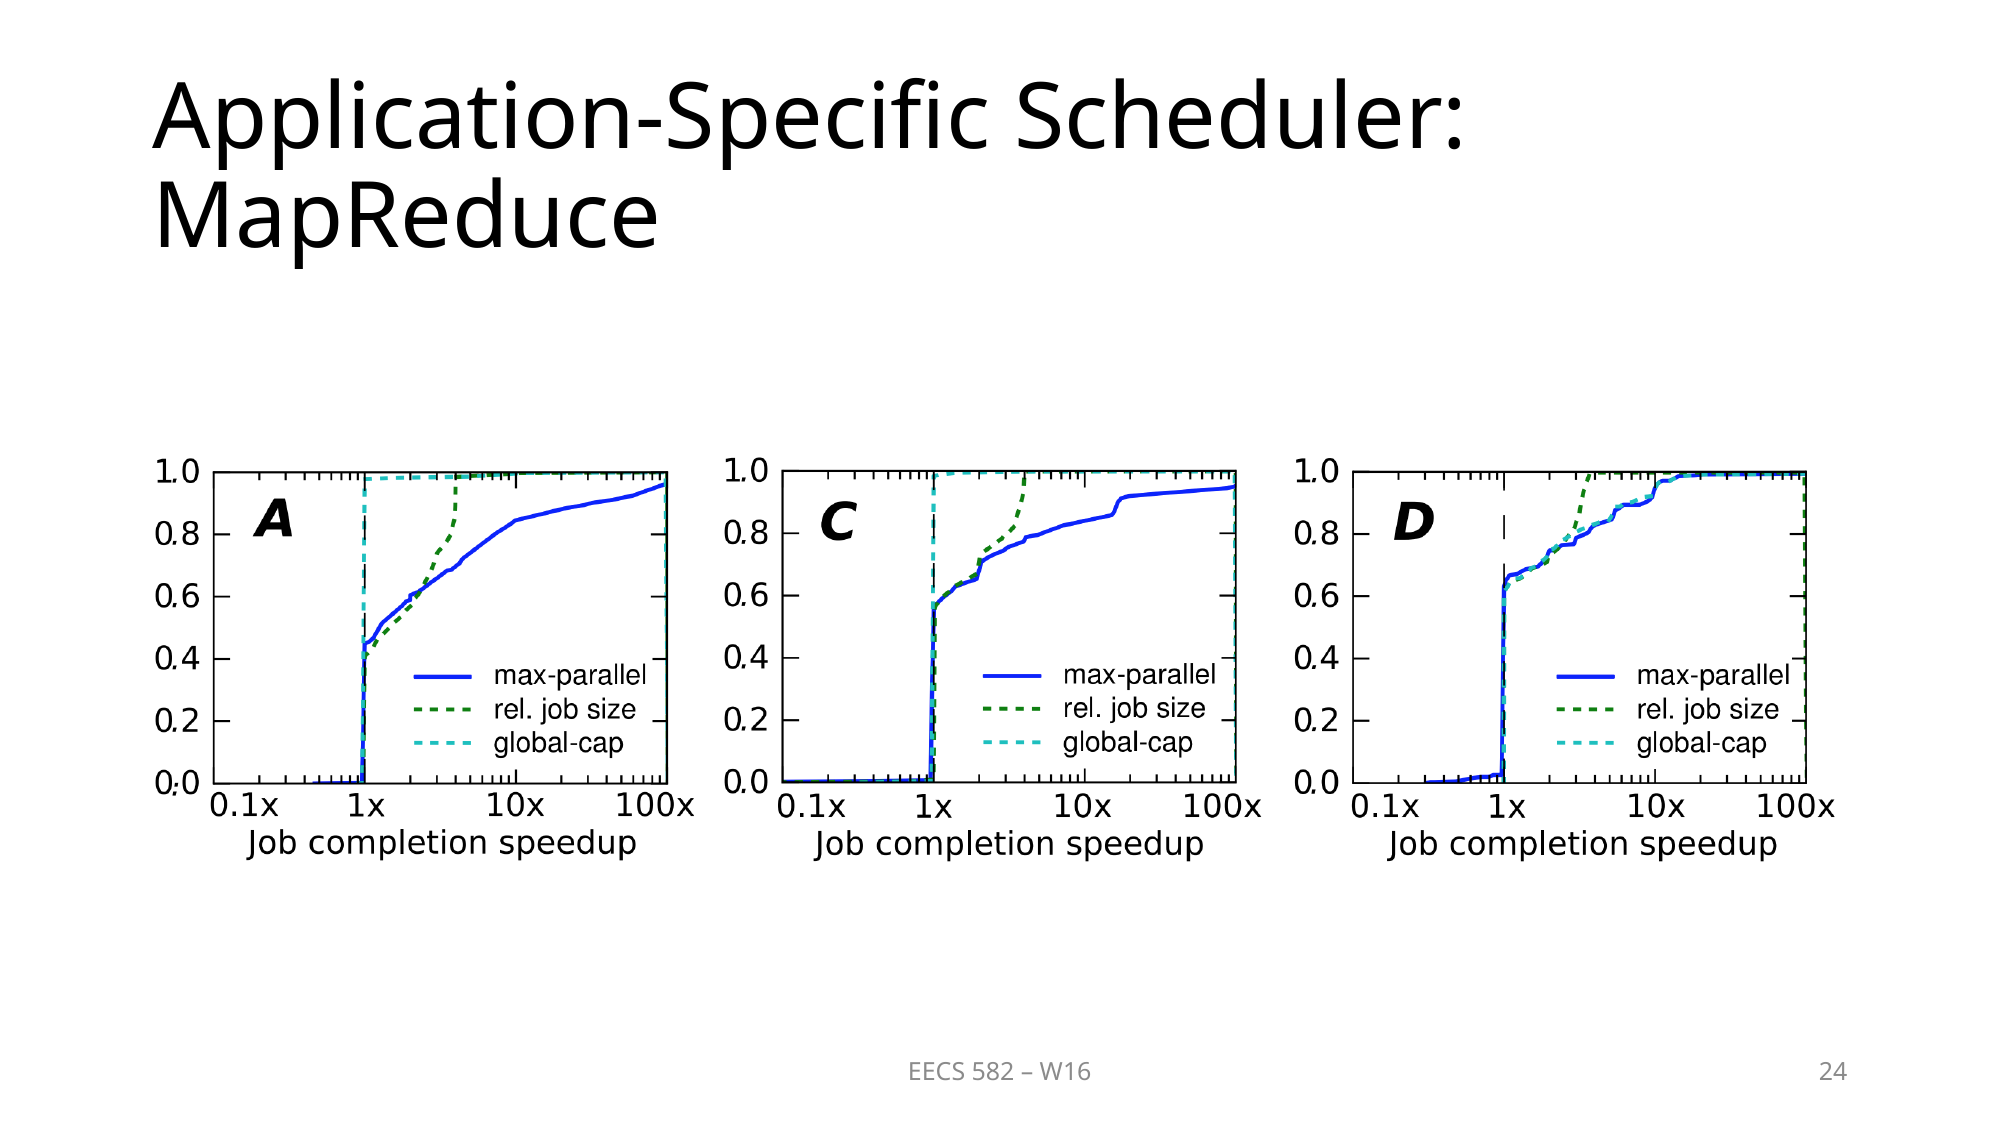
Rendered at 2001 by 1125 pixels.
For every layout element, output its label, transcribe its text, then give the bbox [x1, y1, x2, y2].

footer EECS 582 – W16 [662, 1042, 1338, 1103]
title Application-Specific Scheduler: MapReduce [137, 59, 1863, 278]
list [137, 434, 1863, 879]
slide_number 24 [1412, 1042, 1863, 1103]
